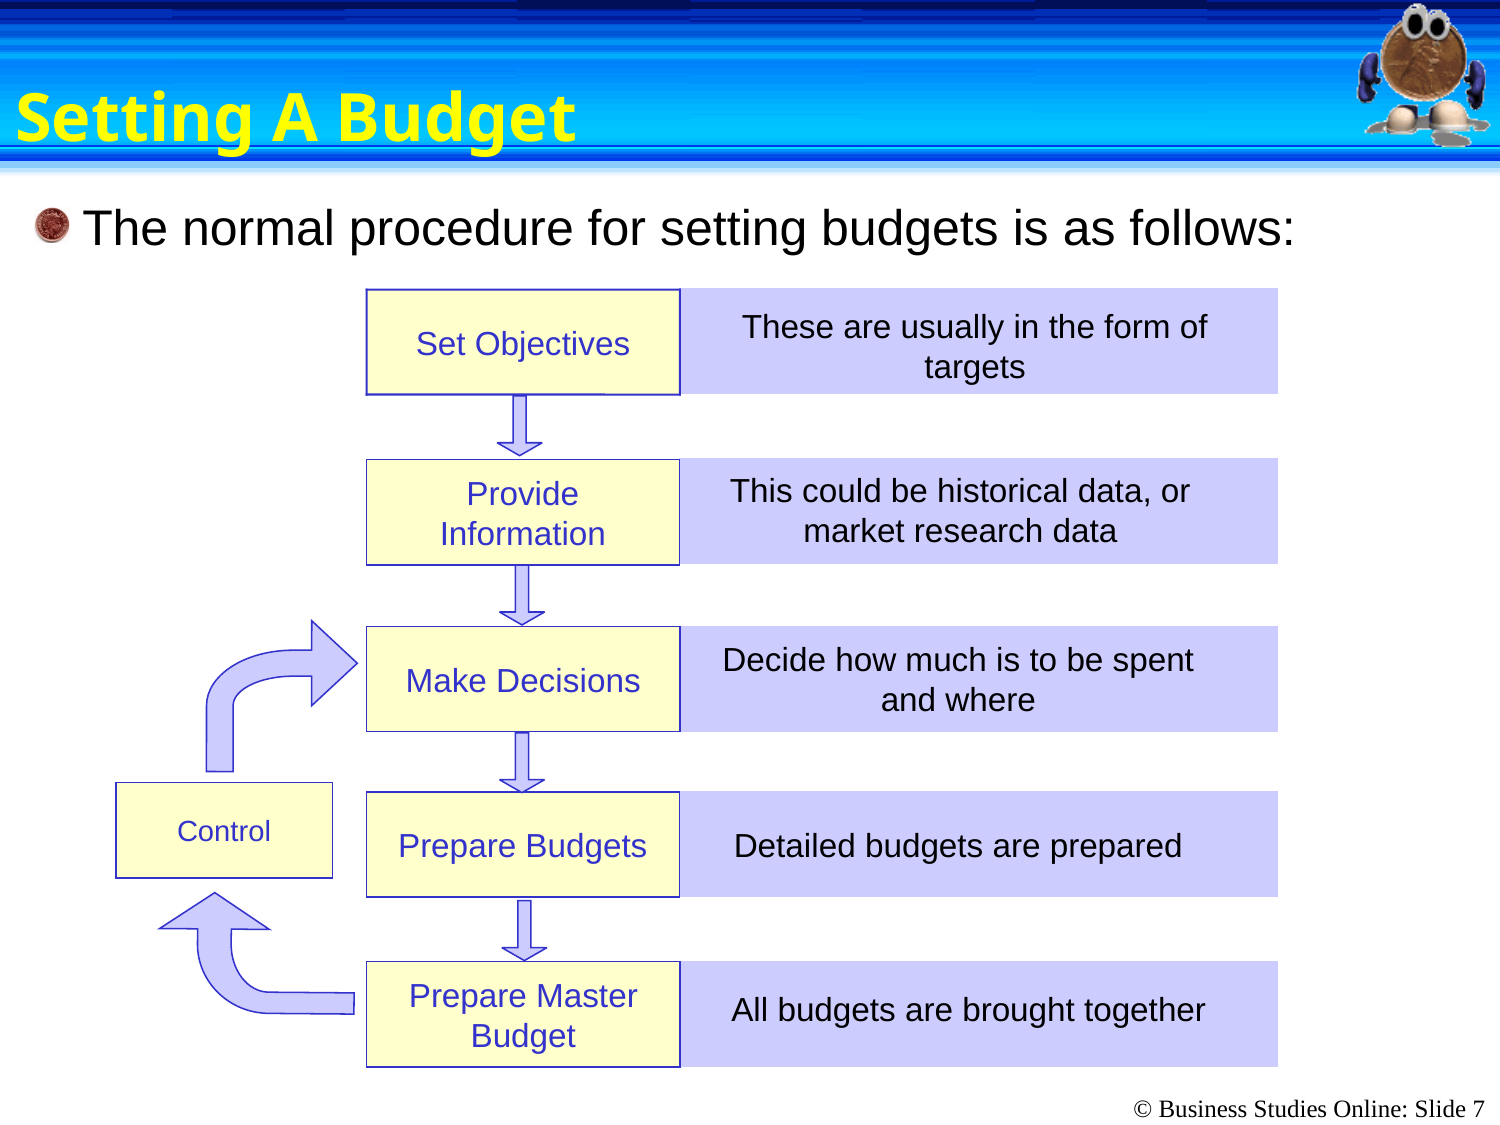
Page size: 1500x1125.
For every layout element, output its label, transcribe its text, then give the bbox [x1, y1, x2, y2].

text_box [501, 900, 547, 961]
text_box Detailed budgets are prepared [692, 816, 1225, 884]
text_box [680, 459, 1278, 564]
text_box [680, 961, 1278, 1066]
text_box This could be historical data, or market research data [695, 461, 1227, 560]
text_box [681, 289, 1278, 394]
text_box These are usually in the form of targets [709, 297, 1241, 403]
text_box [499, 732, 545, 793]
picture [0, 0, 1500, 185]
text_box [159, 892, 355, 1015]
text_box [680, 626, 1278, 731]
text_box [499, 565, 545, 625]
text_box [497, 402, 543, 456]
text_box The normal procedure for setting budgets is as follows: [19, 187, 1312, 263]
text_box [366, 289, 681, 395]
text_box [206, 620, 358, 772]
text_box Decide how much is to be spent and where [692, 630, 1225, 726]
text_box All budgets are brought together [703, 980, 1235, 1038]
picture [34, 207, 70, 243]
text_box Control [115, 782, 333, 878]
text_box Provide Information [366, 459, 680, 565]
text_box Prepare Master Budget [366, 961, 680, 1067]
title Setting A Budget [0, 39, 1275, 190]
text_box [680, 791, 1278, 897]
text_box Prepare Budgets [366, 791, 680, 898]
text_box Make Decisions [366, 626, 680, 732]
